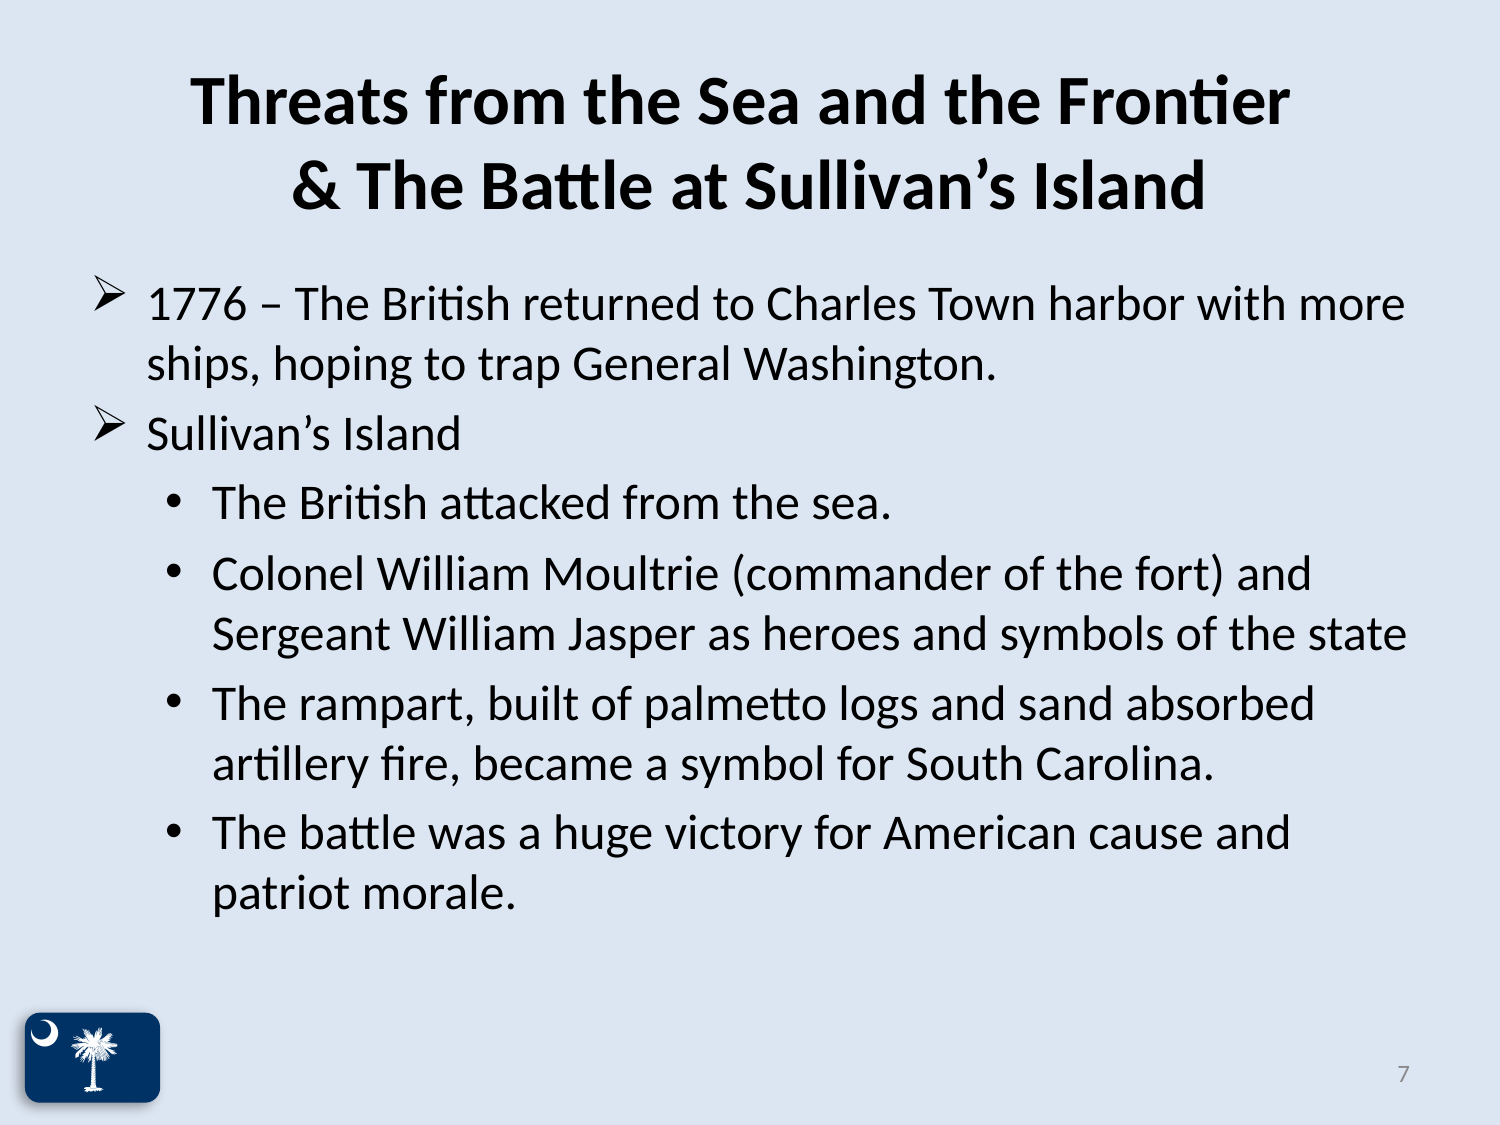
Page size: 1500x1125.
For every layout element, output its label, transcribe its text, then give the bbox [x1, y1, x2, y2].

slide_number 7 [1074, 1042, 1425, 1103]
picture [24, 1012, 161, 1103]
title Threats from the Sea and the Frontier & The Battle at Sullivan’s Island [75, 45, 1425, 233]
list 1776 – The British returned to Charles Town harbor with more ships, hoping to trap General Washington. Sullivan’s Island The British attacked from the sea. Colonel William Moultrie (commander of the fort) and Sergeant William Jasper as heroes and symbols of the state The rampart, built of palmetto logs and sand absorbed artillery fire, became a symbol for South Carolina. The battle was a huge victory for American cause and patriot morale. [75, 262, 1425, 1005]
